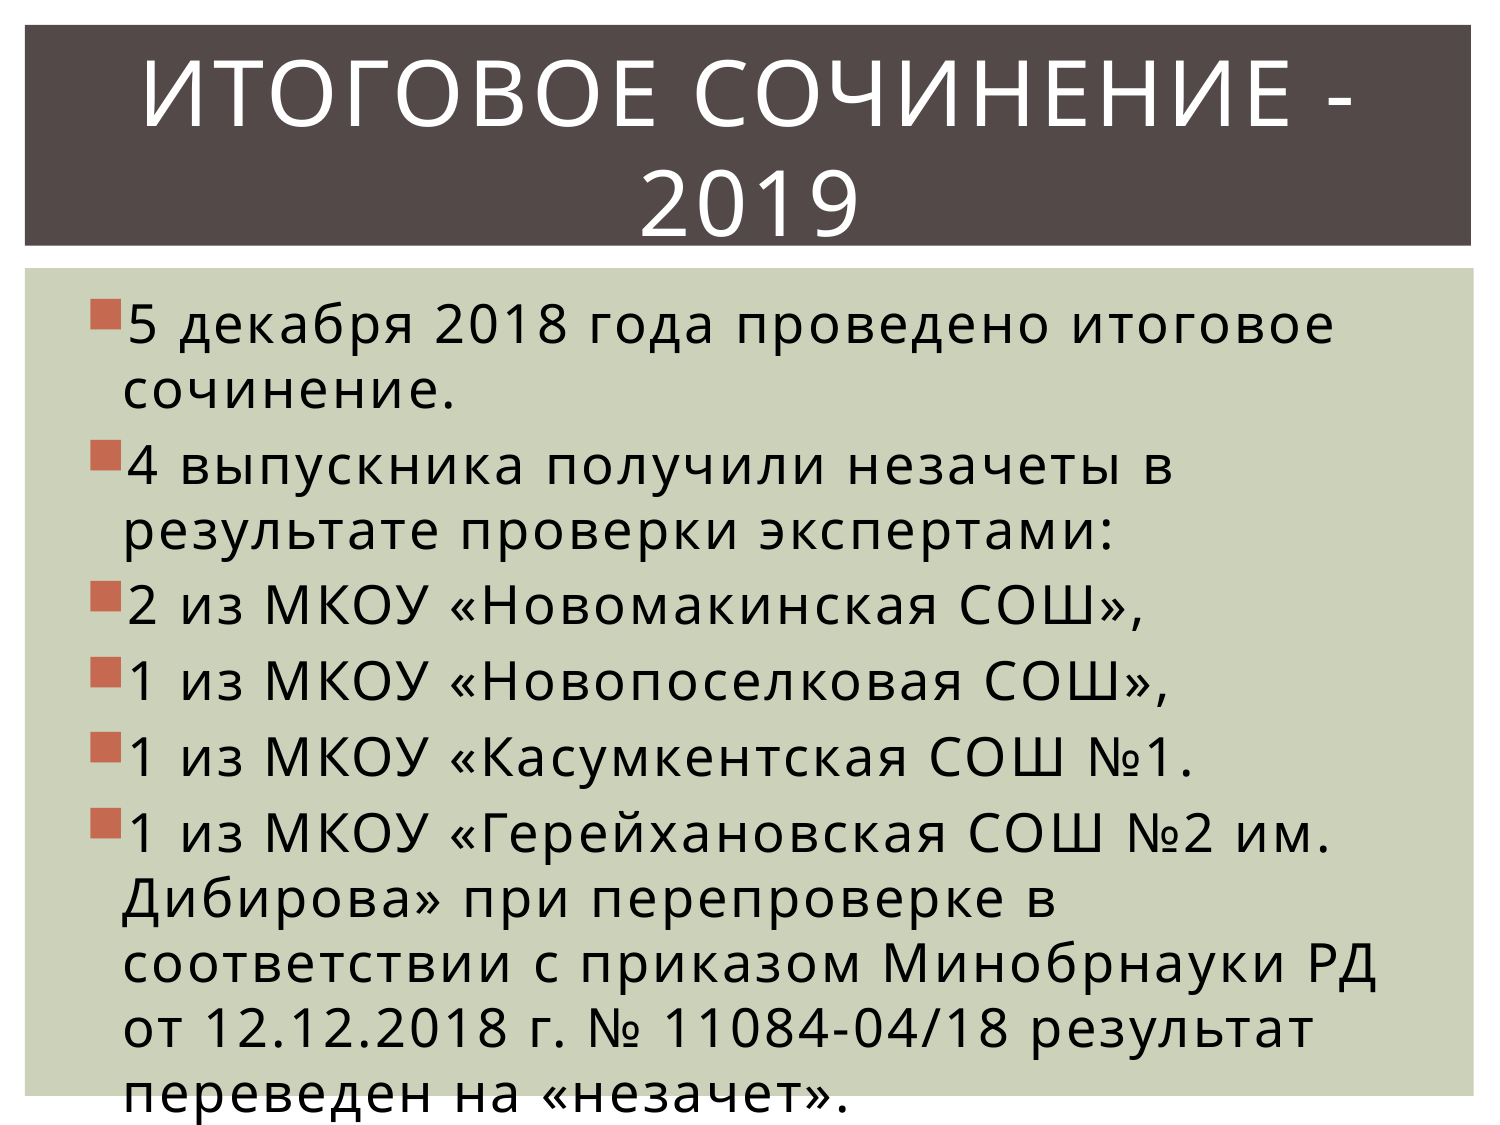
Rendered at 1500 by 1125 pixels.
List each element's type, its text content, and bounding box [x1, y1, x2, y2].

list 5 декабря 2018 года проведено итоговое сочинение. 4 выпускника получили незачеты в результате проверки экспертами: 2 из МКОУ «Новомакинская СОШ», 1 из МКОУ «Новопоселковая СОШ», 1 из МКОУ «Касумкентская СОШ №1. 1 из МКОУ «Герейхановская СОШ №2 им. Дибирова» при перепроверке в соответствии с приказом Минобрнауки РД от 12.12.2018 г. № 11084-04/18 результат переведен на «незачет». [62, 281, 1442, 1005]
title Итоговое сочинение - 2019 [62, 58, 1438, 232]
